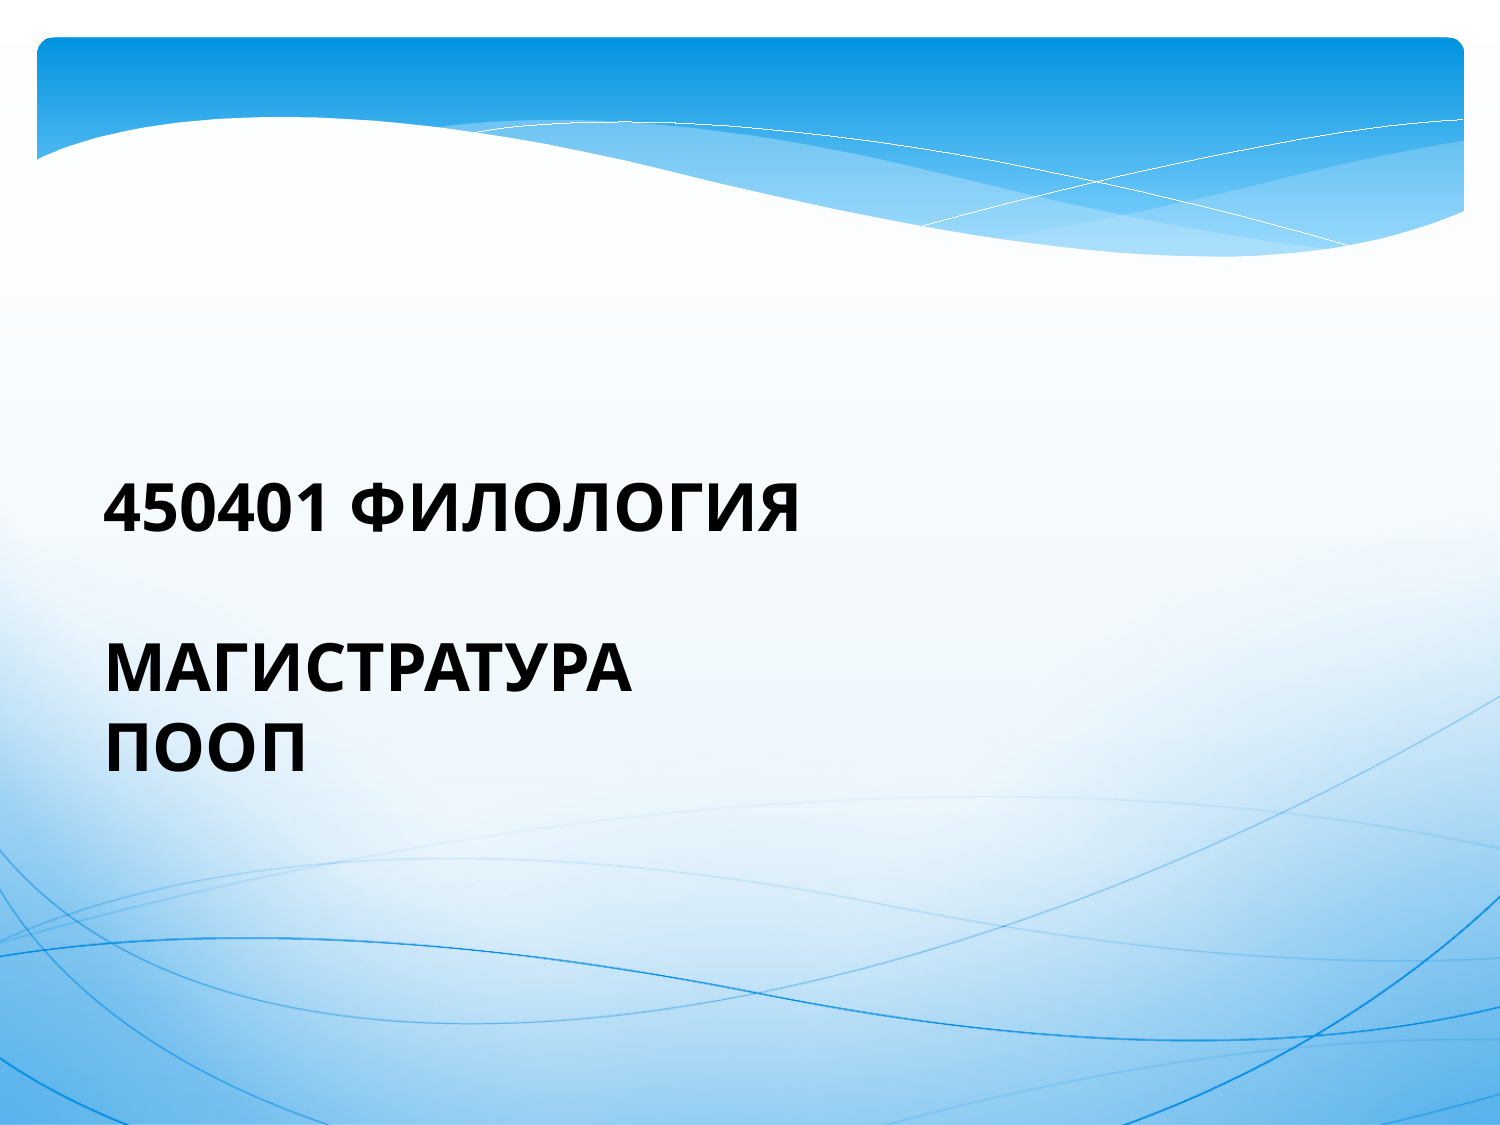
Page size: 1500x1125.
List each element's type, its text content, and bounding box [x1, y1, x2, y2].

text_box 450401 ФИЛОЛОГИЯ МАГИСТРАТУРА ПООП [88, 397, 1412, 792]
